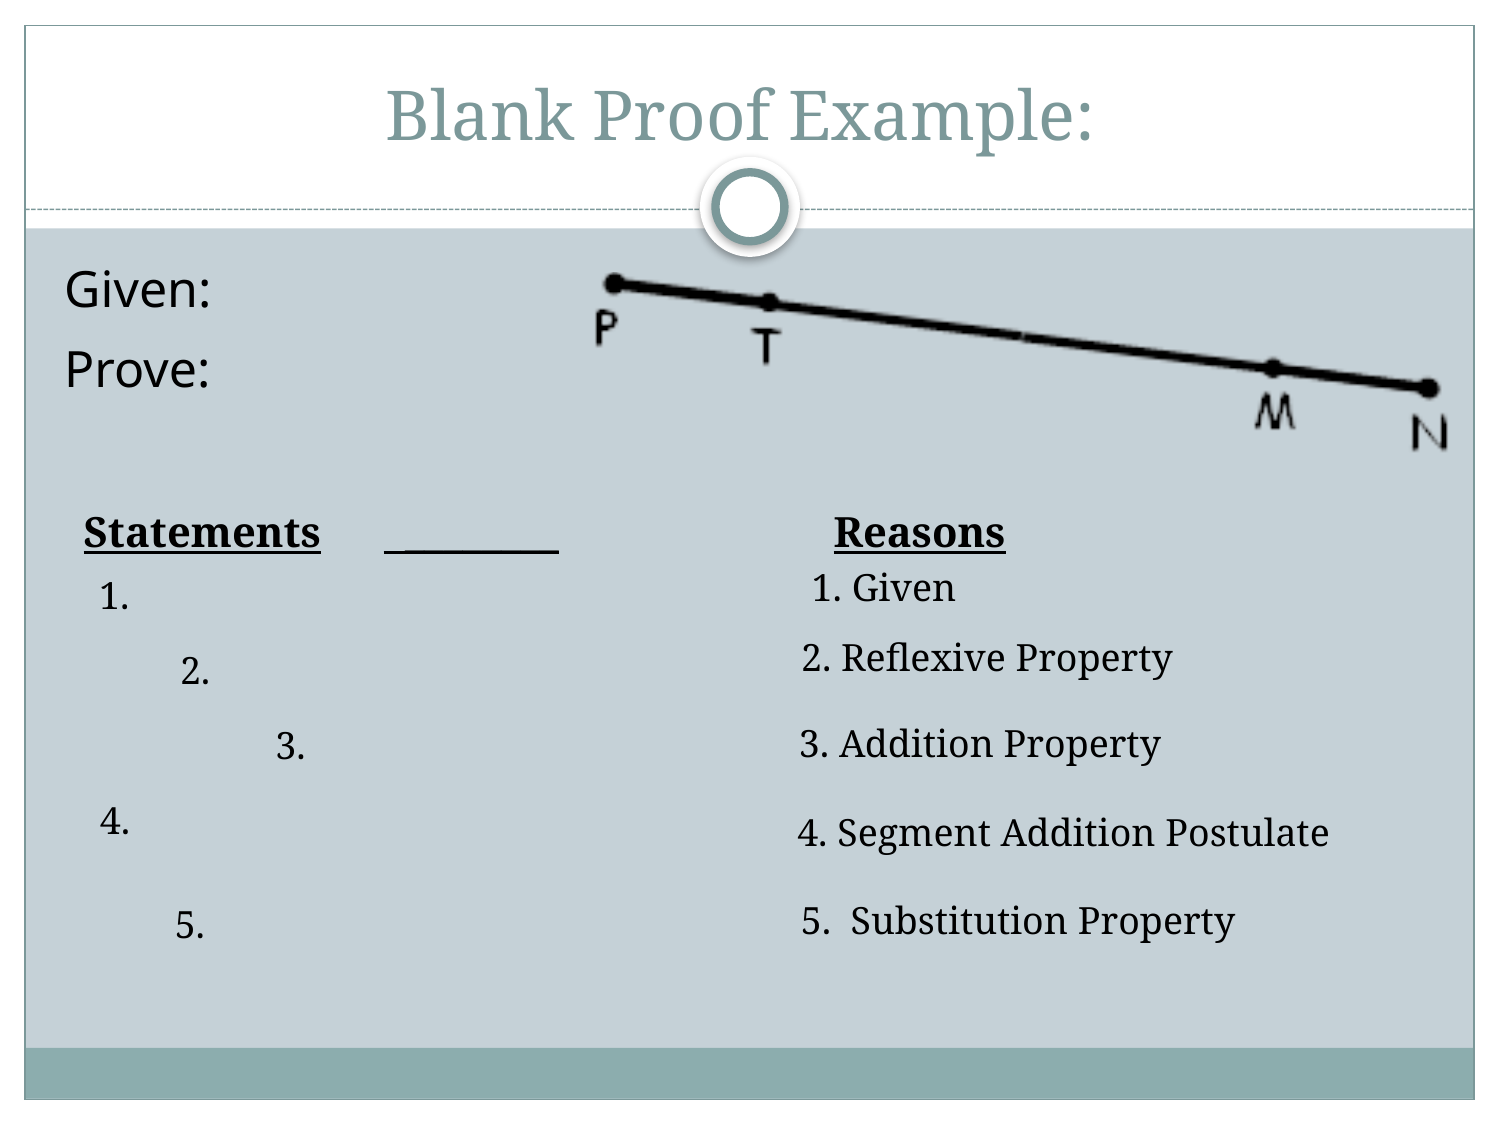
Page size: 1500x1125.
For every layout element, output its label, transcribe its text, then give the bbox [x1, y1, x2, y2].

text_box 2. Reflexive Property [786, 626, 1189, 687]
title Blank Proof Example: [49, 37, 1450, 162]
picture [556, 272, 1500, 497]
text_box 4. Segment Addition Postulate [782, 801, 1345, 862]
text_box 5. Substitution Property [786, 889, 1251, 950]
text_box Statements ________ Reasons [50, 498, 1425, 564]
text_box 3. Addition Property [784, 712, 1177, 773]
text_box 1. Given [796, 556, 1135, 616]
